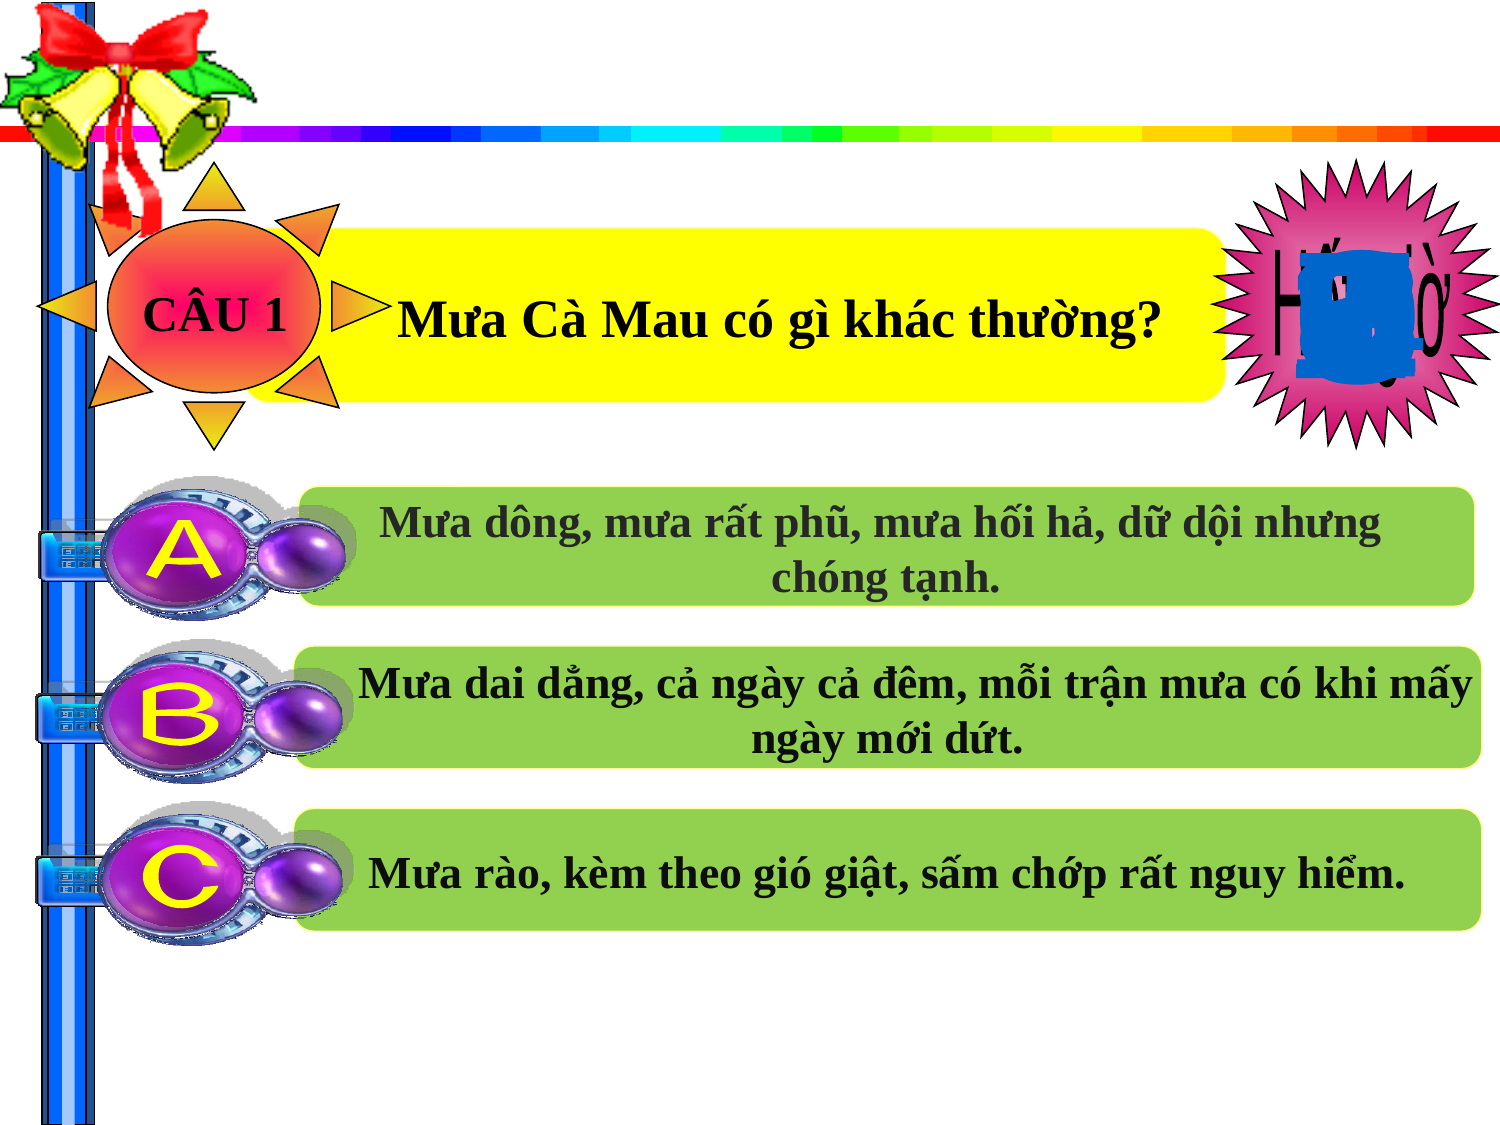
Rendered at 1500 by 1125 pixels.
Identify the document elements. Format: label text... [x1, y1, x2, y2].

text_box [107, 356, 153, 404]
picture [632, 125, 1500, 143]
text_box Câu 1 [127, 274, 304, 350]
picture [96, 813, 344, 947]
picture [33, 850, 89, 909]
text_box [183, 402, 245, 450]
text_box Mưa rào, kèm theo gió giật, sấm chớp rất nguy hiểm. [355, 808, 1482, 932]
text_box [331, 281, 391, 332]
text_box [41, 756, 96, 842]
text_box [41, 259, 96, 517]
picture [269, 125, 598, 143]
text_box Mưa dai dẳng, cả ngày cả đêm, mỗi trận mưa có khi mấy ngày mới dứt. [355, 645, 1482, 769]
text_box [41, 593, 96, 679]
picture [0, 0, 261, 250]
text_box [275, 204, 339, 256]
picture [96, 651, 344, 784]
picture [33, 687, 89, 747]
text_box [275, 356, 339, 408]
picture [36, 525, 92, 584]
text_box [1211, 159, 1500, 449]
text_box Mưa Cà Mau có gì khác thường? [246, 227, 1204, 403]
text_box [107, 232, 321, 393]
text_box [41, 918, 96, 1125]
picture [99, 488, 347, 622]
text_box Mưa dông, mưa rất phũ, mưa hối hả, dữ dội nhưng chóng tạnh. [358, 486, 1475, 607]
